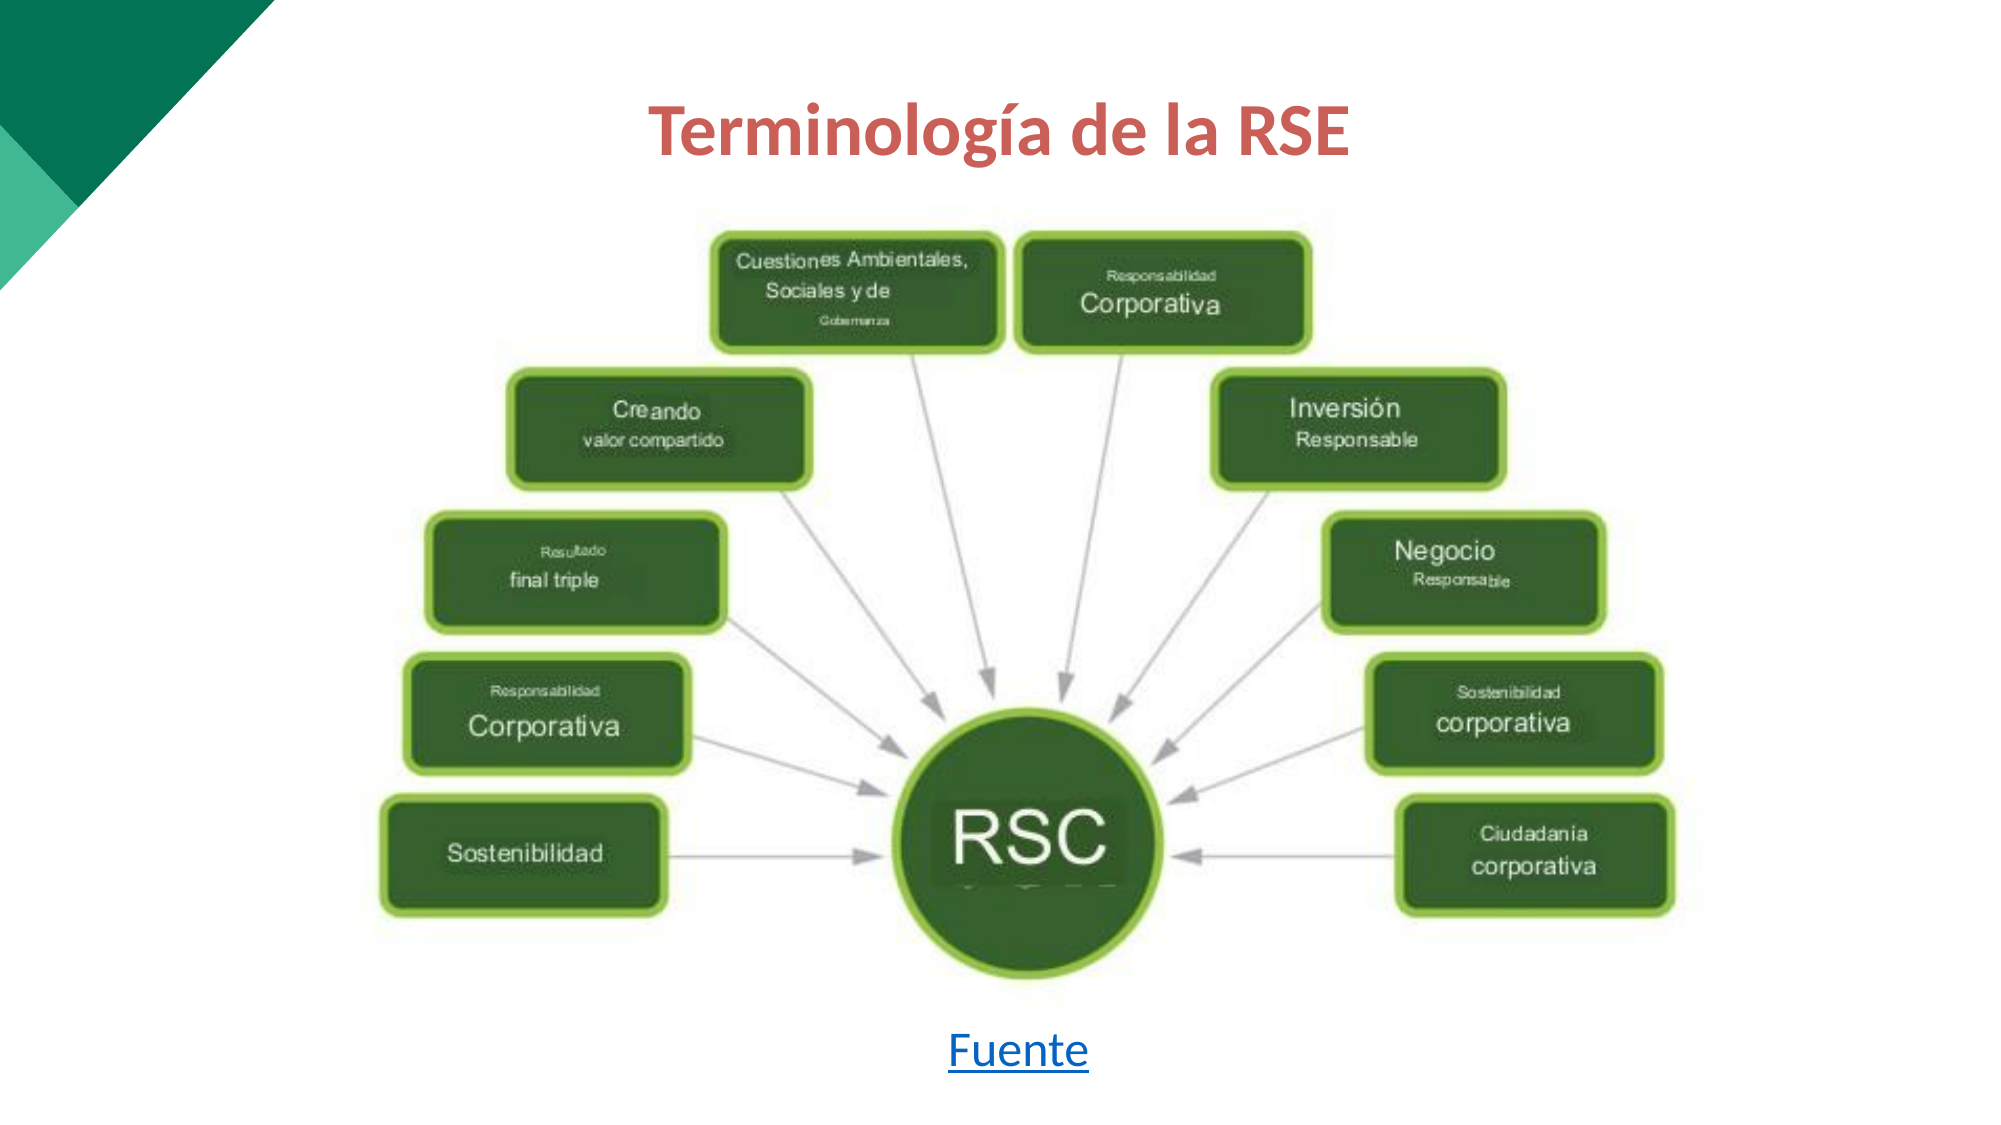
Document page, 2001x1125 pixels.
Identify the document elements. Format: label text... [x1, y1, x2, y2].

list Terminología de la RSE [130, 83, 1870, 240]
picture [328, 206, 1730, 1009]
text_box Fuente [431, 1009, 1606, 1084]
